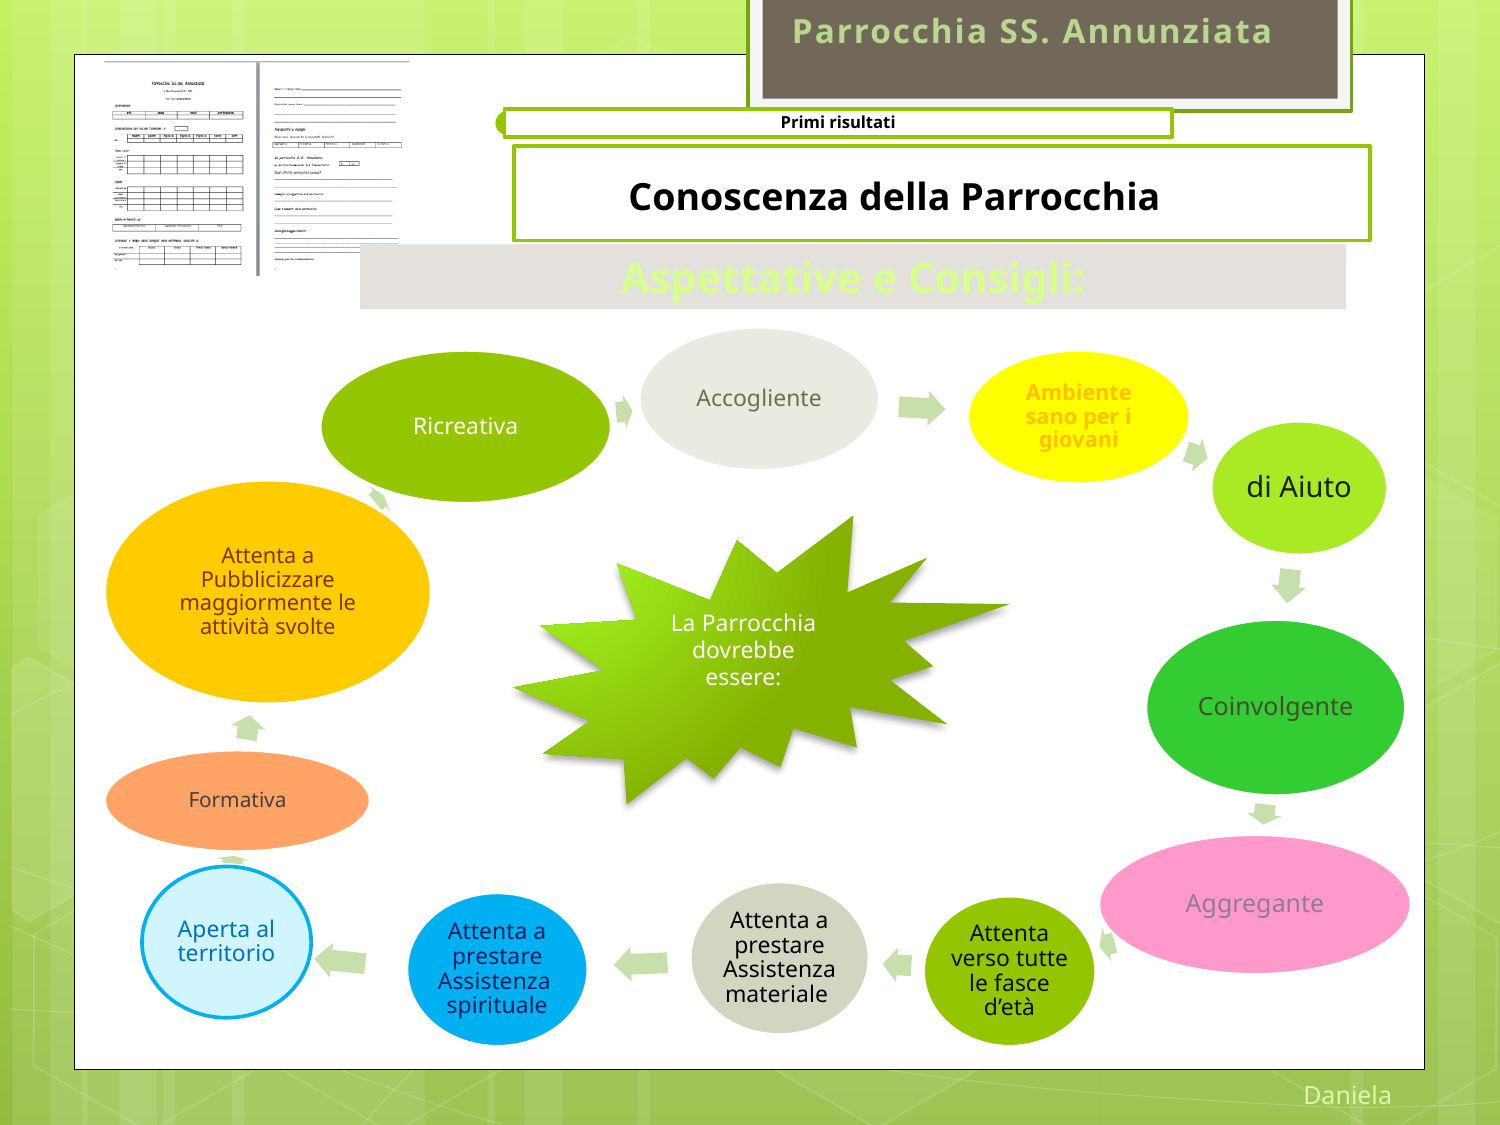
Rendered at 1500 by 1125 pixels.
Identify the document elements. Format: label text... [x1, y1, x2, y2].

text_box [103, 349, 1413, 1048]
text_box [492, 108, 1176, 138]
text_box Parrocchia SS. Annunziata [572, 2, 1471, 108]
picture [103, 61, 411, 277]
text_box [512, 145, 1371, 242]
text_box Aspettative e Consigli: [360, 244, 1347, 310]
